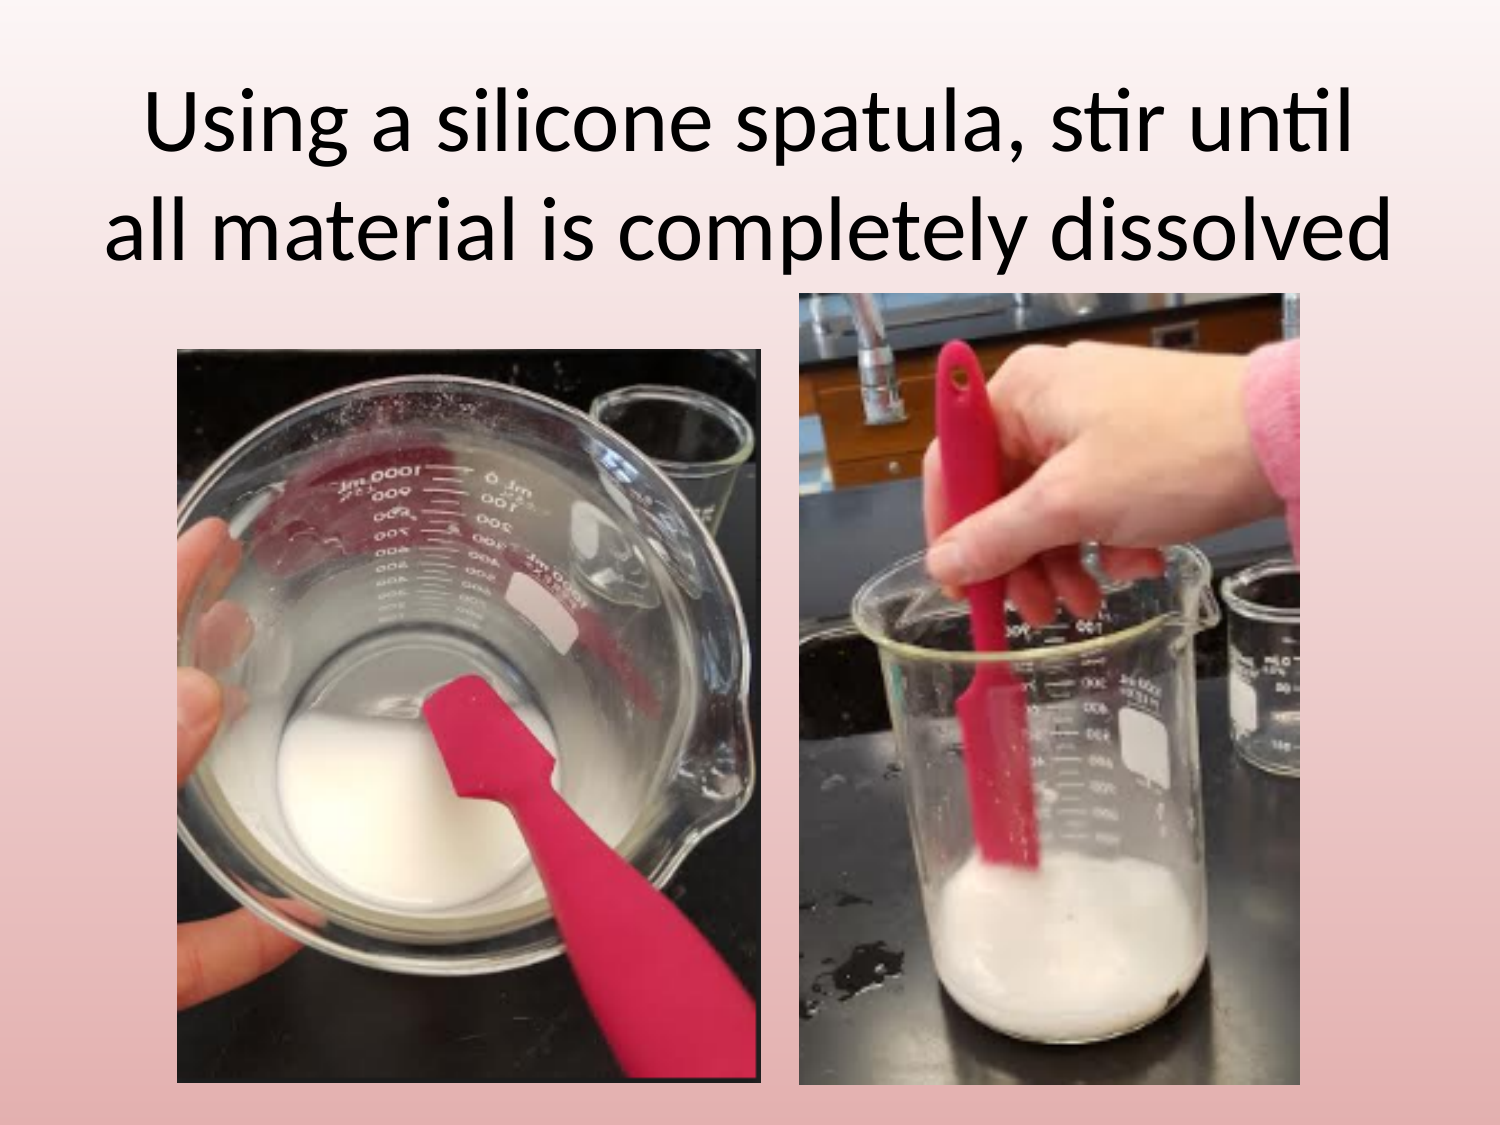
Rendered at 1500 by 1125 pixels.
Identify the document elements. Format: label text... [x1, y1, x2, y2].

picture [798, 293, 1301, 1085]
picture [176, 349, 762, 1083]
title Using a silicone spatula, stir until all material is completely dissolved [75, 45, 1425, 294]
